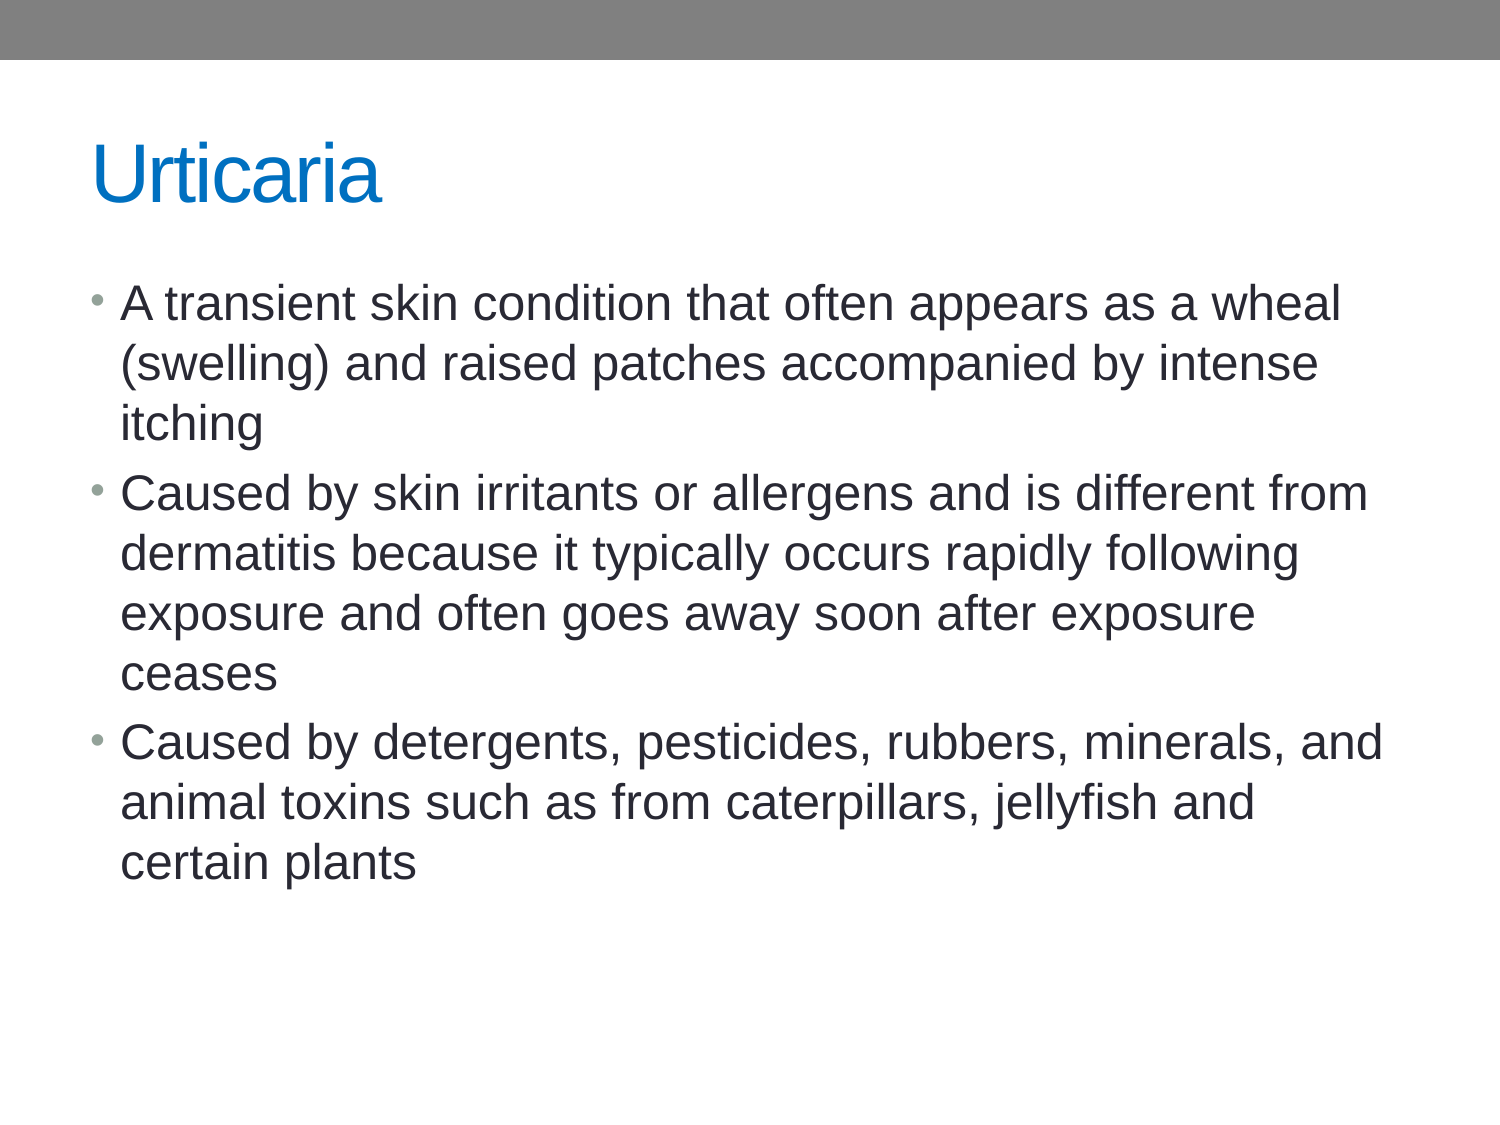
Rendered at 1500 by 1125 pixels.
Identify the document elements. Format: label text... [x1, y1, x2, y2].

title Urticaria [75, 87, 1425, 250]
list A transient skin condition that often appears as a wheal (swelling) and raised patches accompanied by intense itching Caused by skin irritants or allergens and is different from dermatitis because it typically occurs rapidly following exposure and often goes away soon after exposure ceases Caused by detergents, pesticides, rubbers, minerals, and animal toxins such as from caterpillars, jellyfish and certain plants [75, 262, 1425, 1063]
